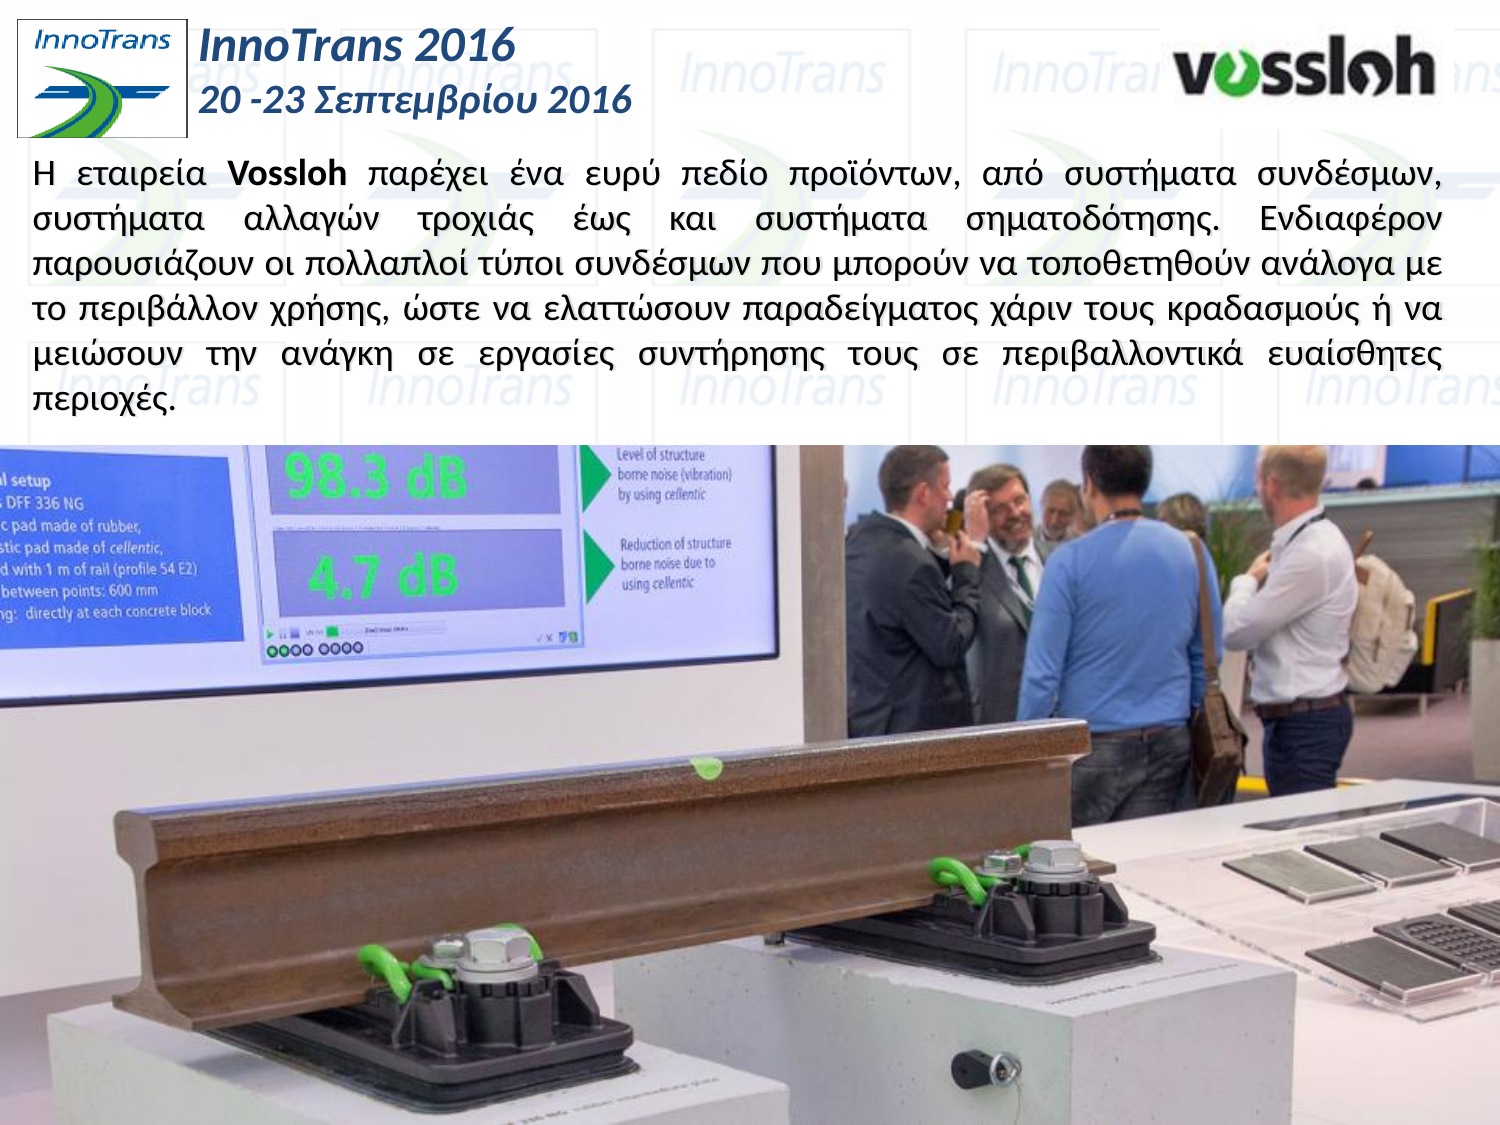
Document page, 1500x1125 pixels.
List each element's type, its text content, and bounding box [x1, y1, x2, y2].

picture [17, 18, 188, 138]
text_box Η εταιρεία Vossloh παρέχει ένα ευρύ πεδίο προϊόντων, από συστήματα συνδέσμων, συστήματα αλλαγών τροχιάς έως και συστήματα σηματοδότησης. Ενδιαφέρον παρουσιάζουν οι πολλαπλοί τύποι συνδέσμων που μπορούν να τοποθετηθούν ανάλογα με το περιβάλλον χρήσης, ώστε να ελαττώσουν παραδείγματος χάριν τους κραδασμούς ή να μειώσουν την ανάγκη σε εργασίες συντήρησης τους σε περιβαλλοντικά ευαίσθητες περιοχές. [17, 140, 1459, 429]
text_box InnoTrans 2016 20 -23 Σεπτεμβρίου 2016 [183, 3, 833, 130]
picture [0, 445, 1500, 1125]
picture [1159, 11, 1454, 130]
